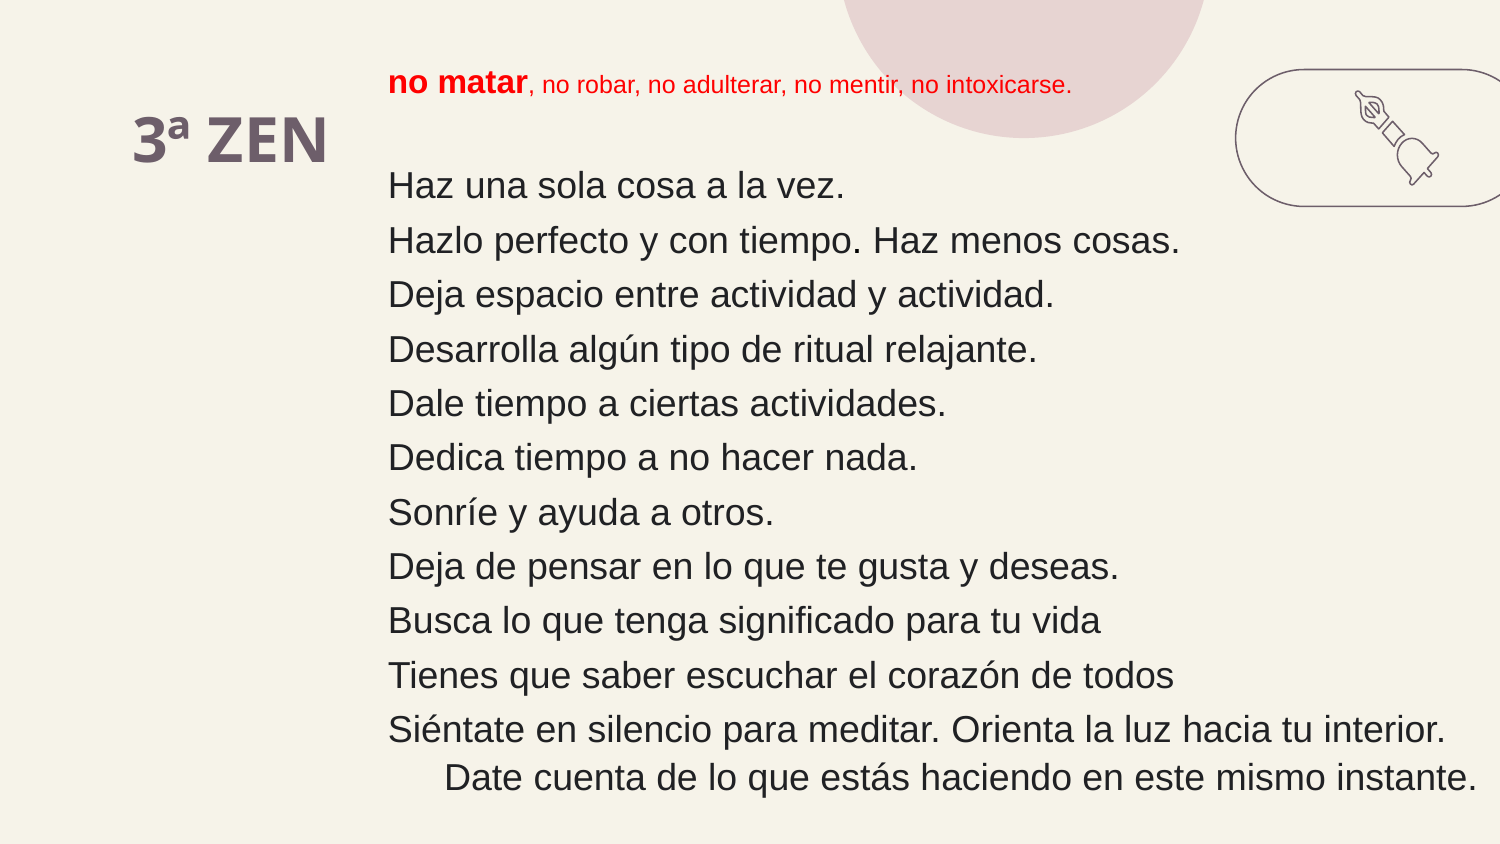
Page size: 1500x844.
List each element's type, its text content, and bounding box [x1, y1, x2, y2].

title 3ª ZEN [117, 91, 373, 185]
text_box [1354, 90, 1439, 186]
text_box no matar, no robar, no adulterar, no mentir, no intoxicarse. Haz una sola cosa a la vez. Hazlo perfecto y con tiempo. Haz menos cosas. Deja espacio entre actividad y actividad. Desarrolla algún tipo de ritual relajante. Dale tiempo a ciertas actividades. Dedica tiempo a no hacer nada. Sonríe y ayuda a otros. Deja de pensar en lo que te gusta y deseas. Busca lo que tenga significado para tu vida Tienes que saber escuchar el corazón de todos Siéntate en silencio para meditar. Orienta la luz hacia tu interior. Date cuenta de lo que estás haciendo en este mismo instante. [373, 0, 1500, 806]
